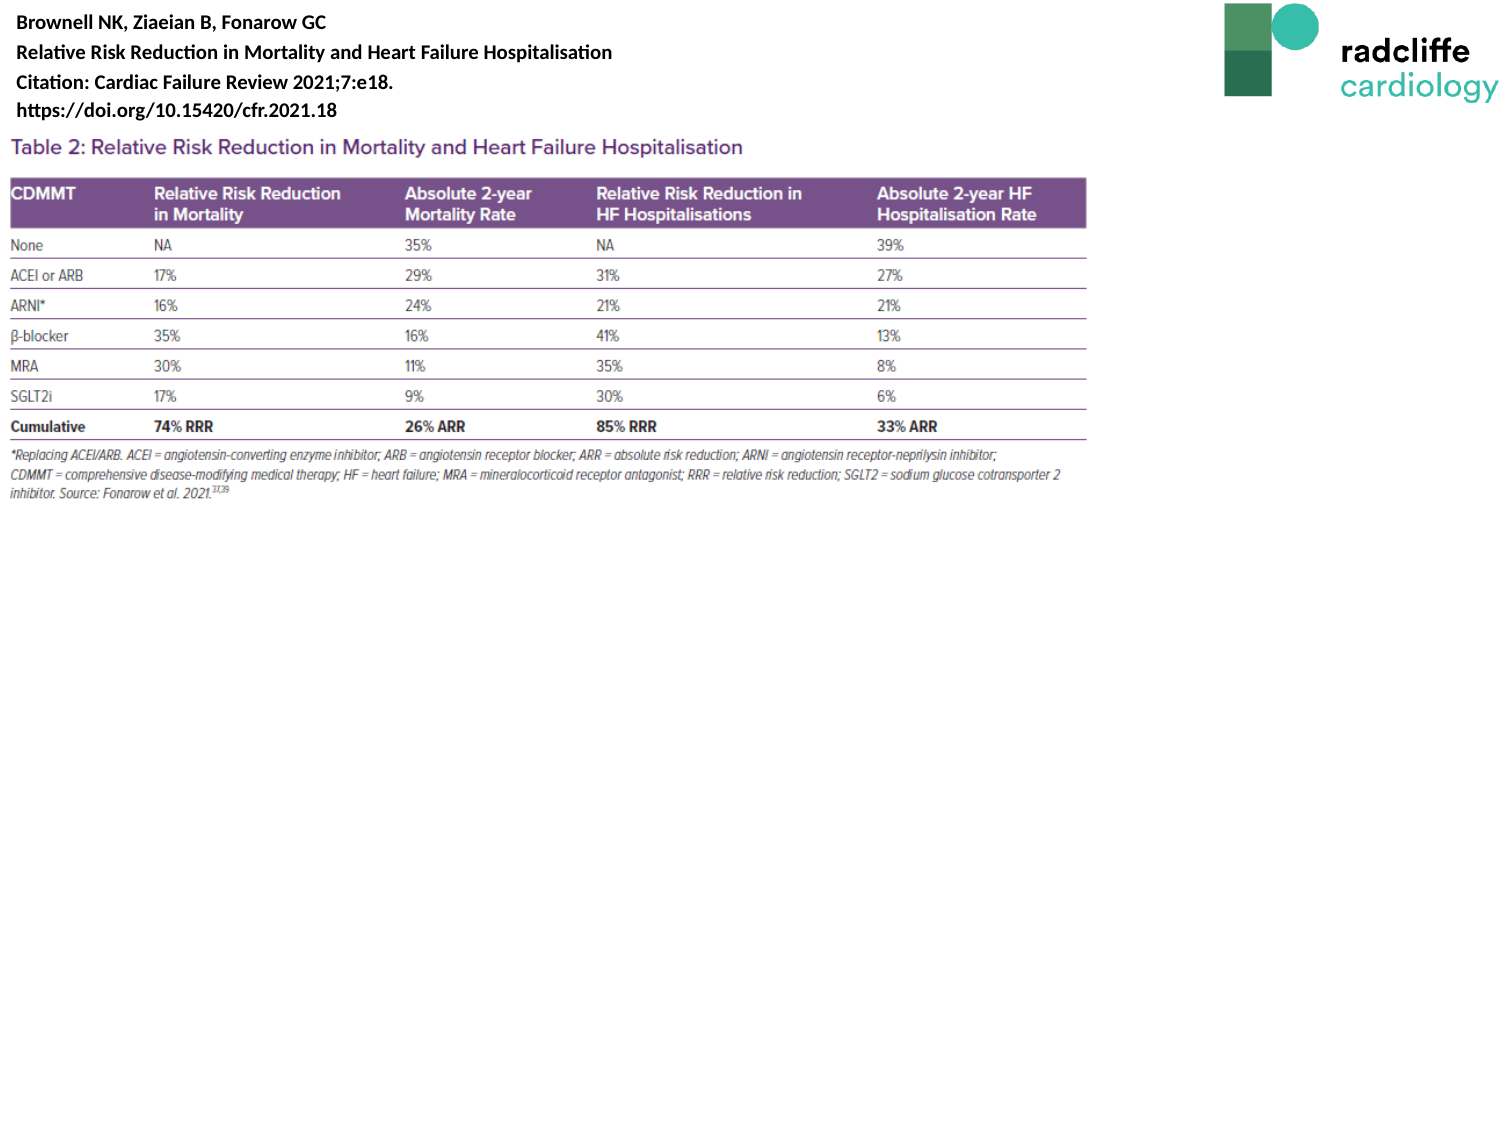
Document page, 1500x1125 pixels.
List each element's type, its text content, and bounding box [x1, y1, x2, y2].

text_box Brownell NK, Ziaeian B, Fonarow GC [1, 1, 939, 31]
text_box https://doi.org/10.15420/cfr.2021.18 [1, 89, 1500, 129]
picture [1, 124, 1096, 510]
text_box Relative Risk Reduction in Mortality and Heart Failure Hospitalisation [1, 31, 1224, 60]
picture [1224, 1, 1499, 104]
text_box Citation: Cardiac Failure Review 2021;7:e18. [1, 60, 1224, 89]
